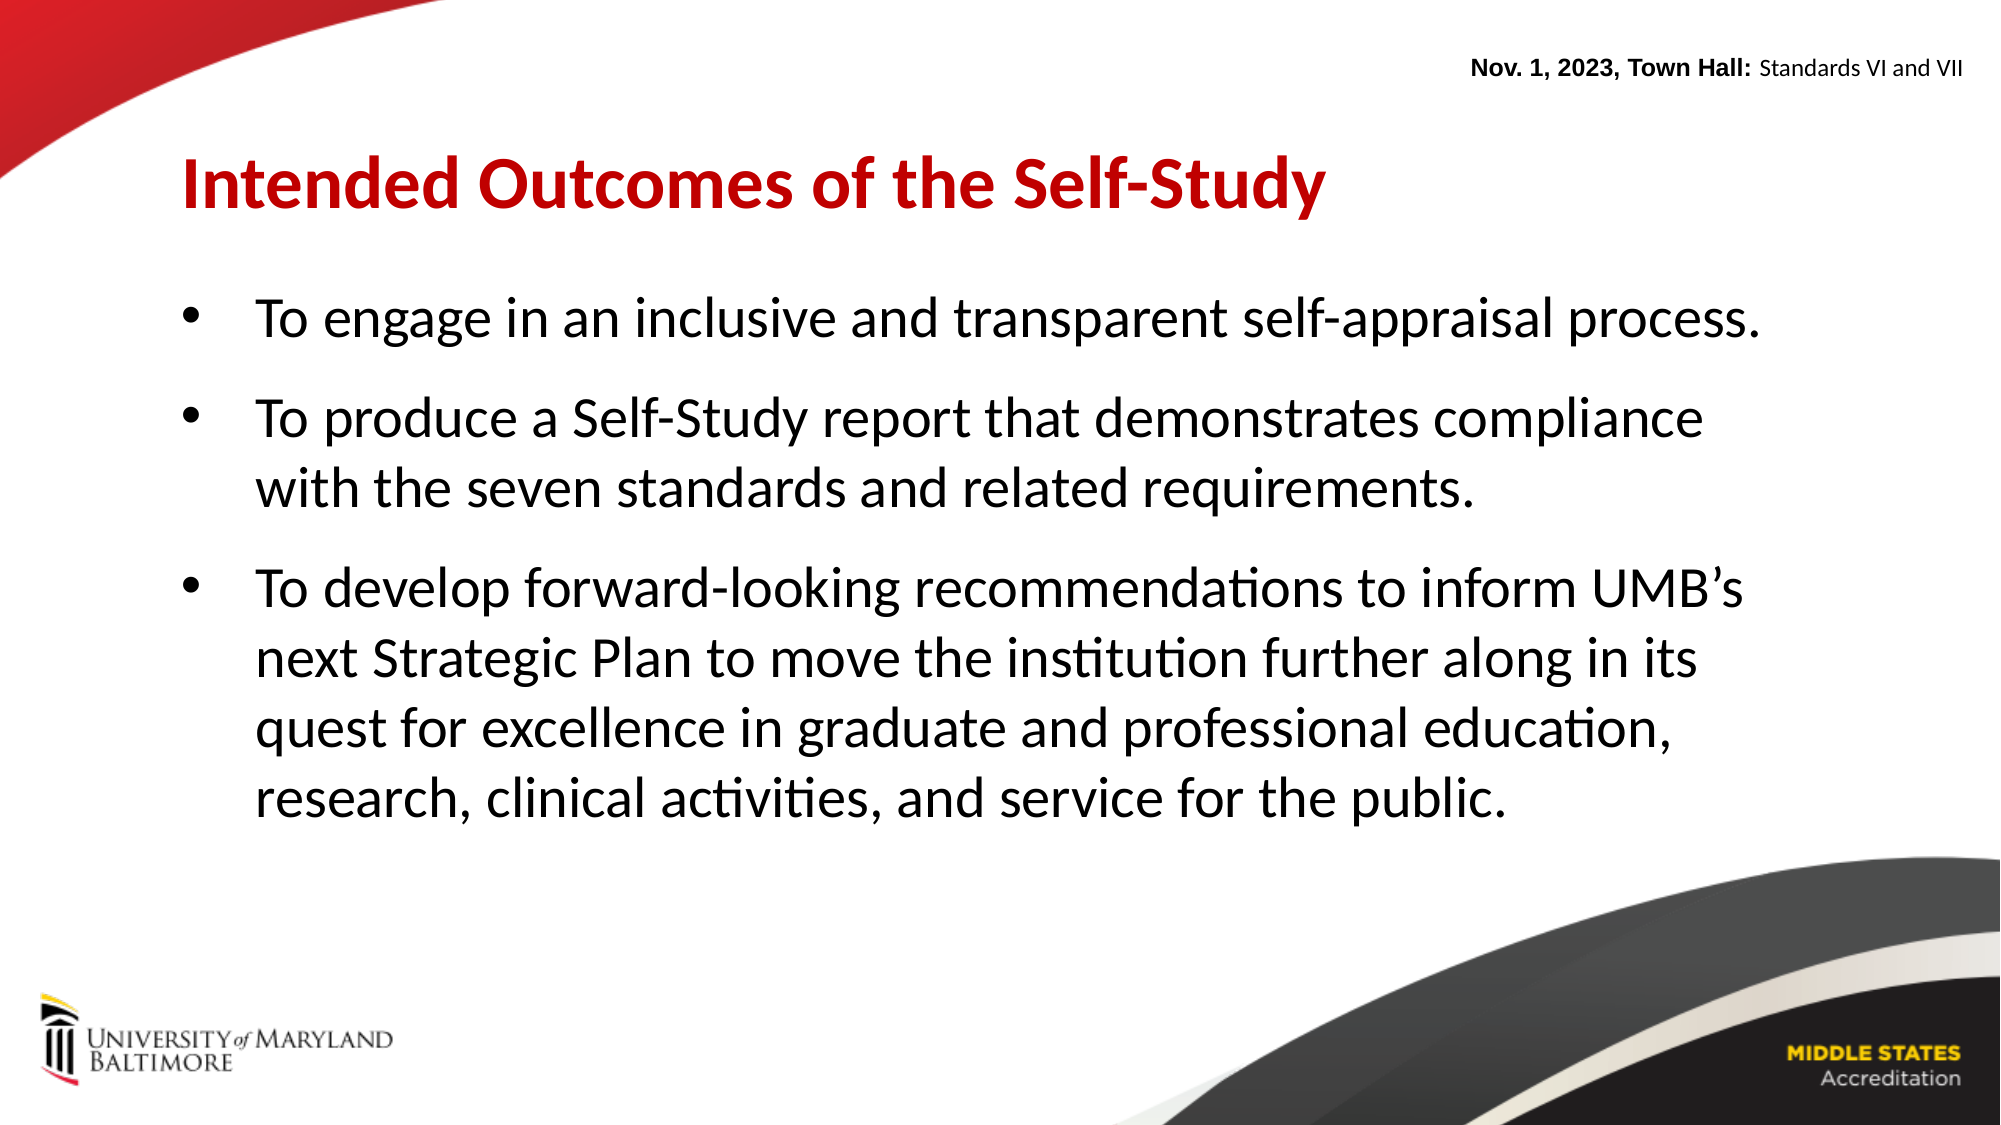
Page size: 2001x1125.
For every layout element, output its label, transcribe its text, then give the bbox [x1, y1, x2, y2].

text_box To engage in an inclusive and transparent self-appraisal process. To produce a Self-Study report that demonstrates compliance with the seven standards and related requirements. To develop forward-looking recommendations to inform UMB’s next Strategic Plan to move the institution further along in its quest for excellence in graduate and professional education, research, clinical activities, and service for the public. [166, 272, 1784, 954]
text_box Intended Outcomes of the Self-Study [166, 136, 1750, 272]
text_box Nov. 1, 2023, Town Hall: Standards VI and VII [1271, 44, 1979, 89]
